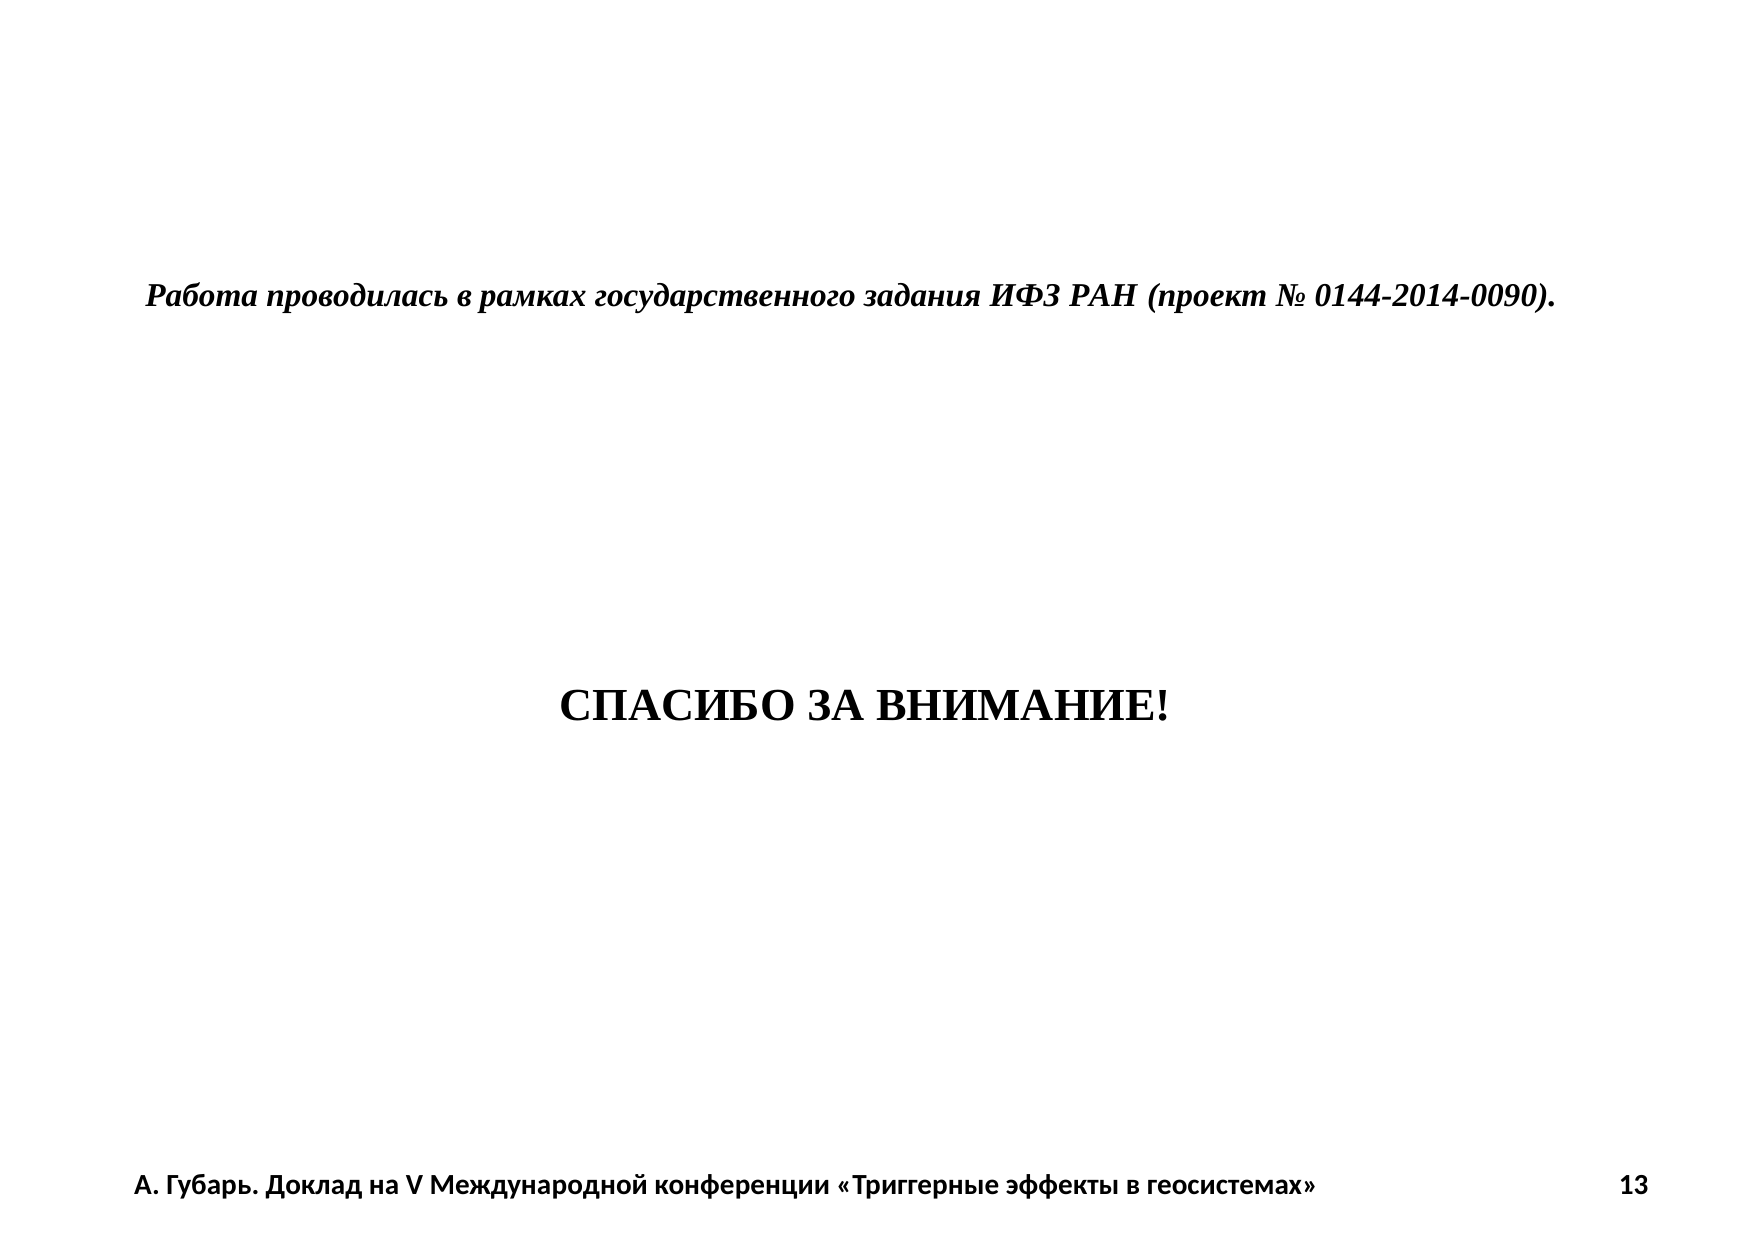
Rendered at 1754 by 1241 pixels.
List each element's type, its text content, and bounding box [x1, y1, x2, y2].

footer А. Губарь. Доклад на V Международной конференции «Триггерные эффекты в геосистемах» [76, 1149, 1256, 1216]
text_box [88, 44, 1589, 824]
slide_number 13 [1256, 1149, 1666, 1216]
